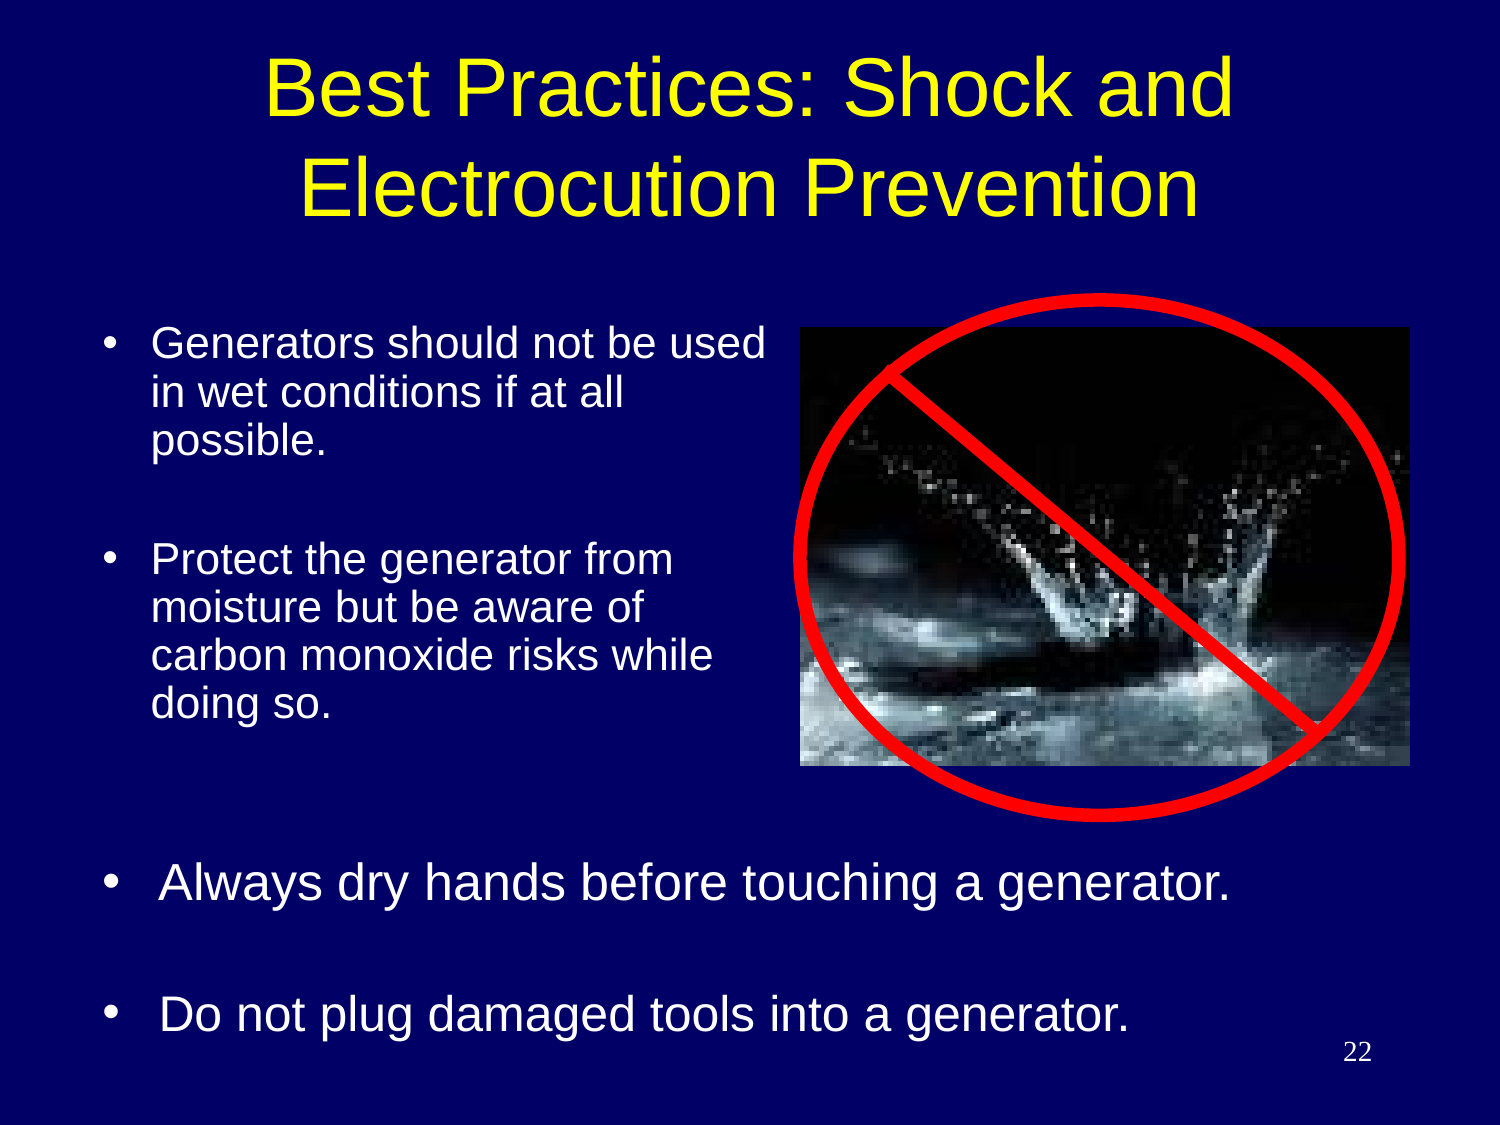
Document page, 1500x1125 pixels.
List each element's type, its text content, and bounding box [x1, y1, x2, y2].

text_box Best Practices: Shock and Electrocution Prevention [87, 24, 1413, 213]
list Generators should not be used in wet conditions if at all possible. Protect the generator from moisture but be aware of carbon monoxide risks while doing so. [87, 312, 799, 738]
text_box <number> [1074, 1024, 1388, 1100]
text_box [799, 299, 1410, 816]
text_box Always dry hands before touching a generator. Do not plug damaged tools into a generator. [87, 848, 1413, 1109]
